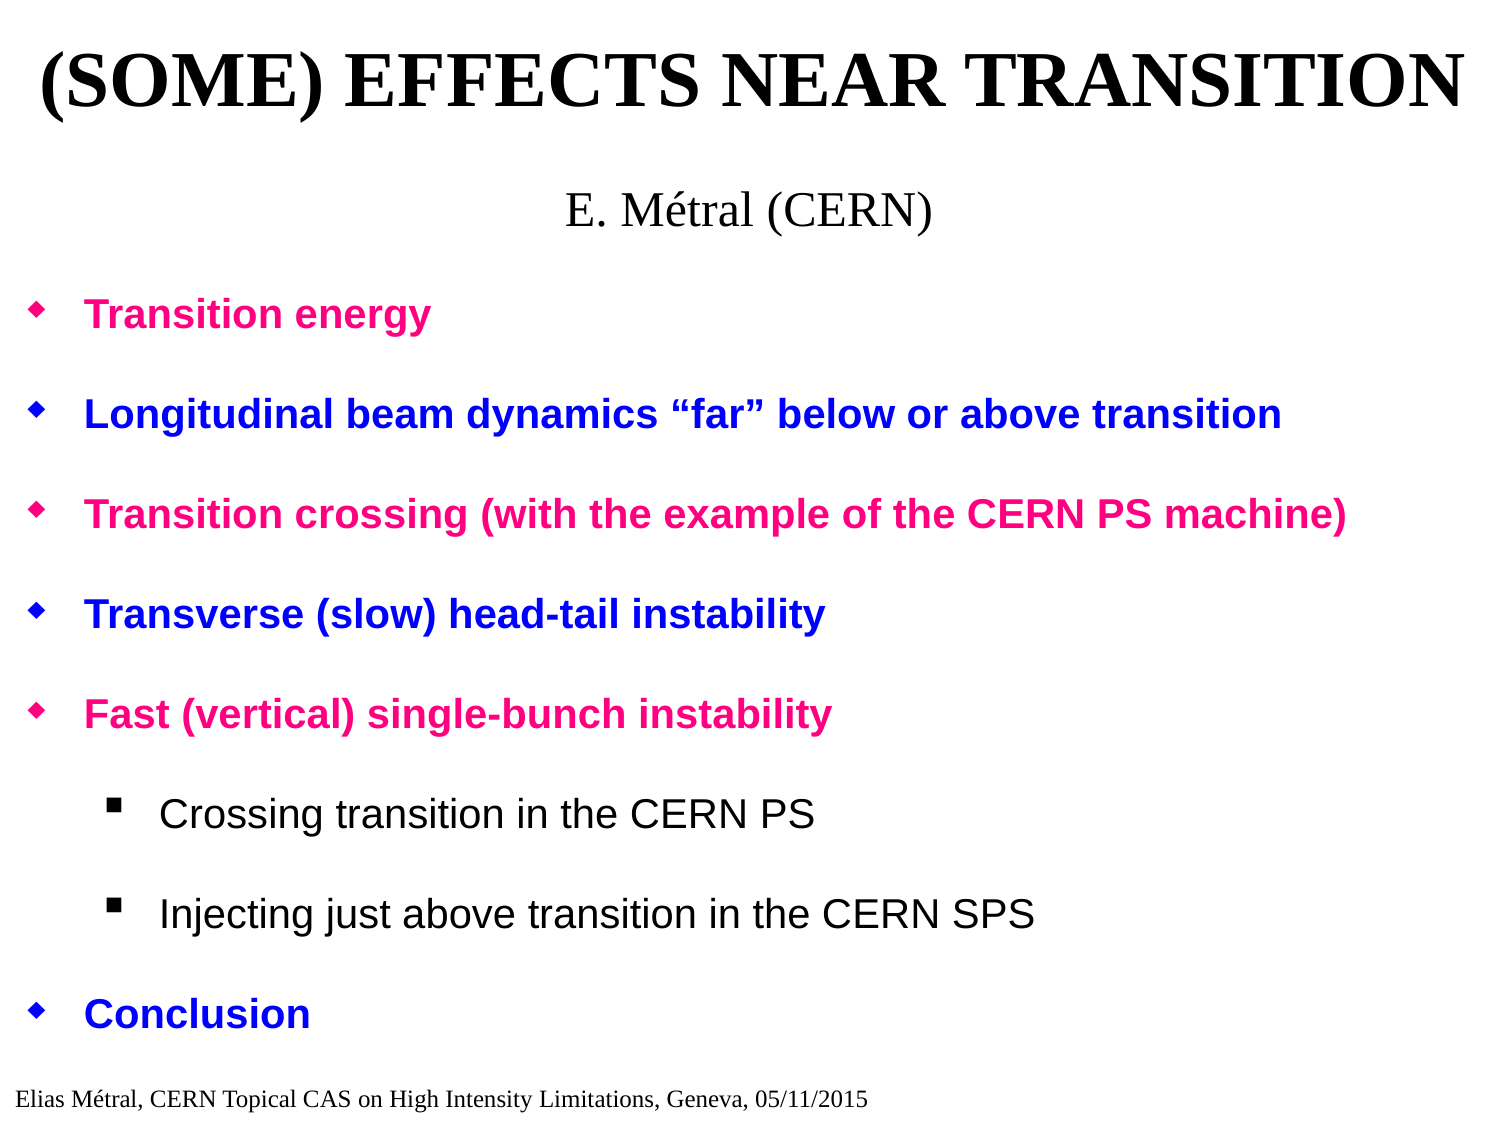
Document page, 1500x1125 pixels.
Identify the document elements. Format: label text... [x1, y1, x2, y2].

text_box Transition energy Longitudinal beam dynamics “far” below or above transition Transition crossing (with the example of the CERN PS machine) Transverse (slow) head-tail instability Fast (vertical) single-bunch instability Crossing transition in the CERN PS Injecting just above transition in the CERN SPS Conclusion [12, 278, 1463, 1059]
title (SOME) EFFECTS NEAR TRANSITION [0, 24, 1500, 125]
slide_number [0, 1074, 1500, 1125]
text_box E. Métral (CERN) [549, 168, 963, 244]
